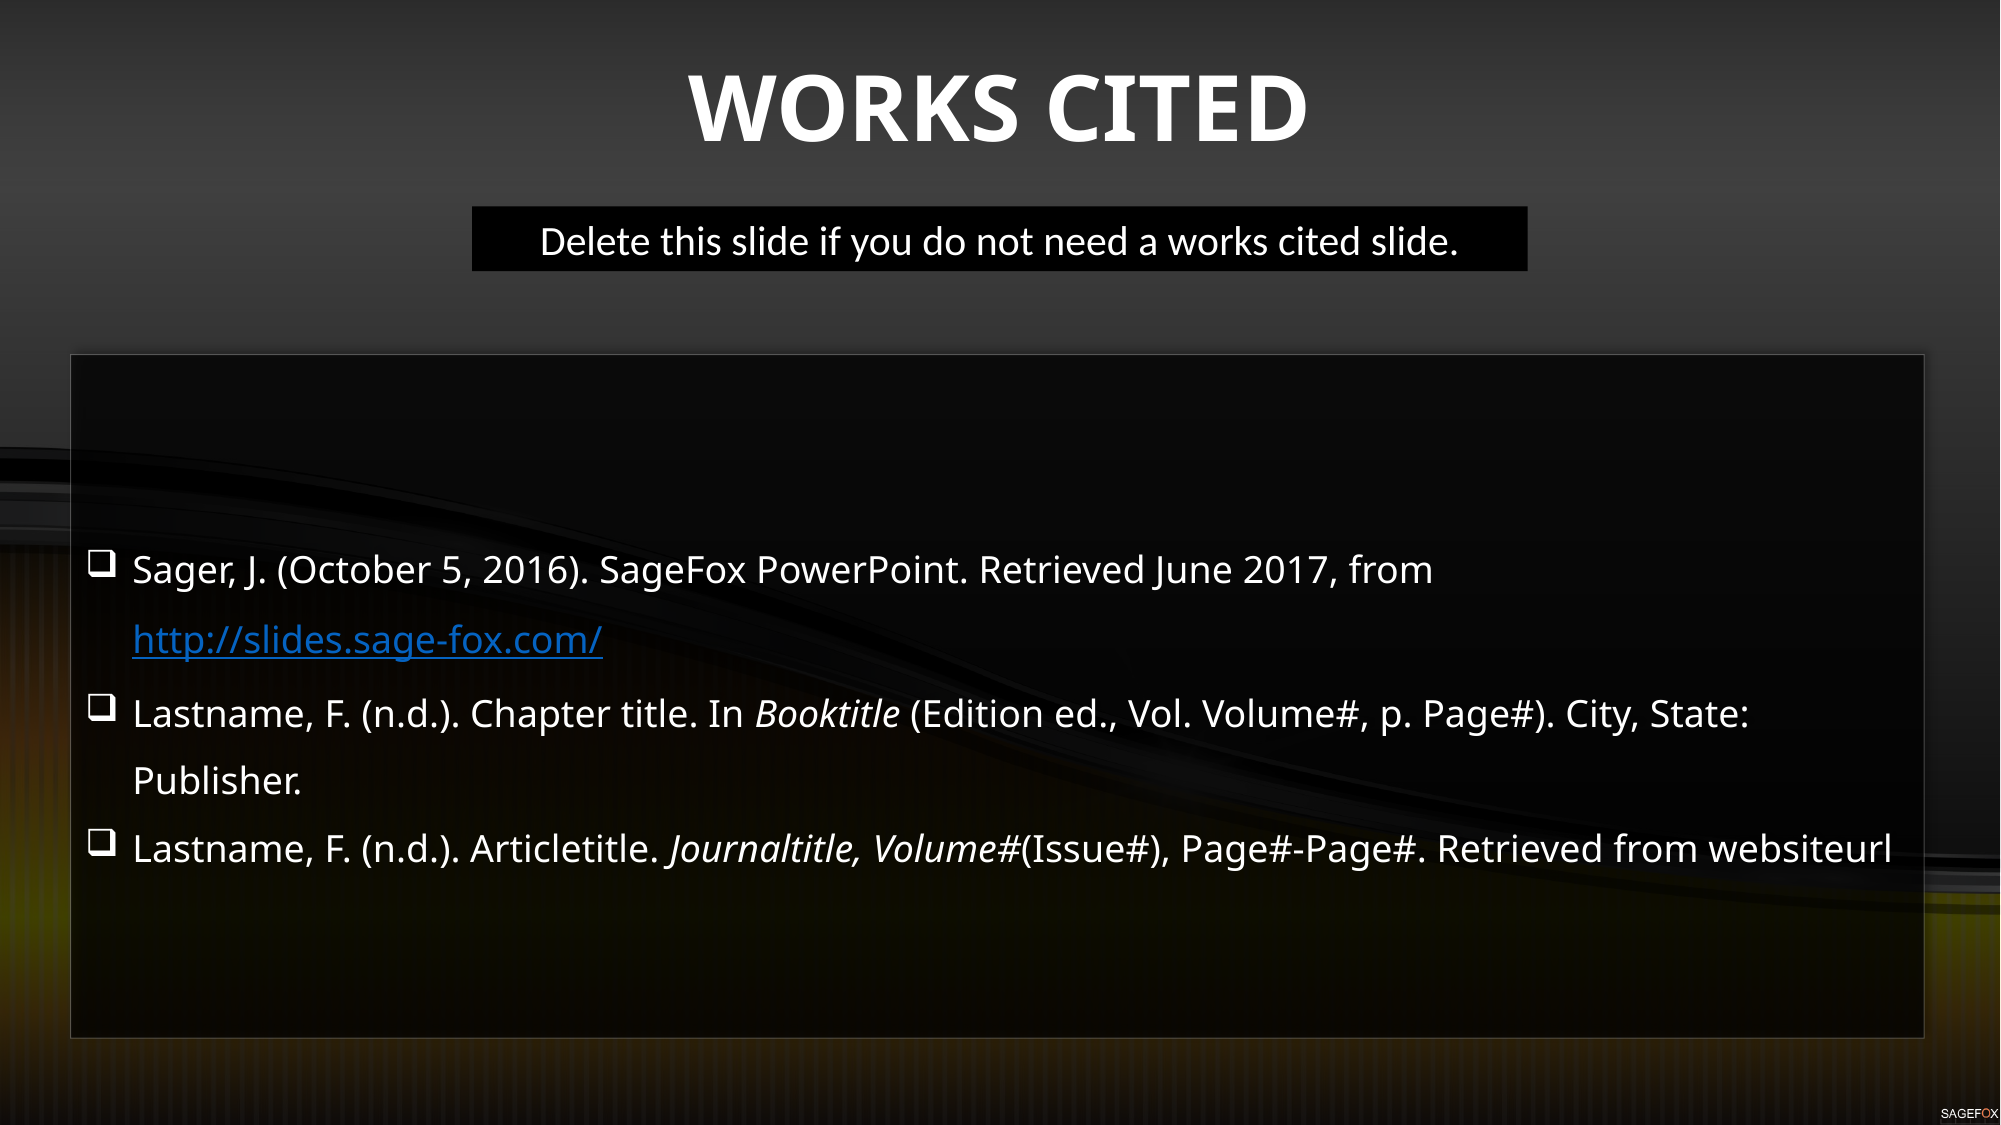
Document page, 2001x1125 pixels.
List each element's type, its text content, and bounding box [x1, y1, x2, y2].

picture [0, 0, 2001, 1125]
text_box WORKS CITED [548, 42, 1452, 167]
text_box Sager, J. (October 5, 2016). SageFox PowerPoint. Retrieved June 2017, from http://slides.sage-fox.com/ Lastname, F. (n.d.). Chapter title. In Booktitle (Edition ed., Vol. Volume#, p. Page#). City, State: Publisher. Lastname, F. (n.d.). Articletitle. Journaltitle, Volume#(Issue#), Page#-Page#. Retrieved from websiteurl [70, 354, 1925, 1039]
text_box Delete this slide if you do not need a works cited slide. [472, 206, 1528, 272]
